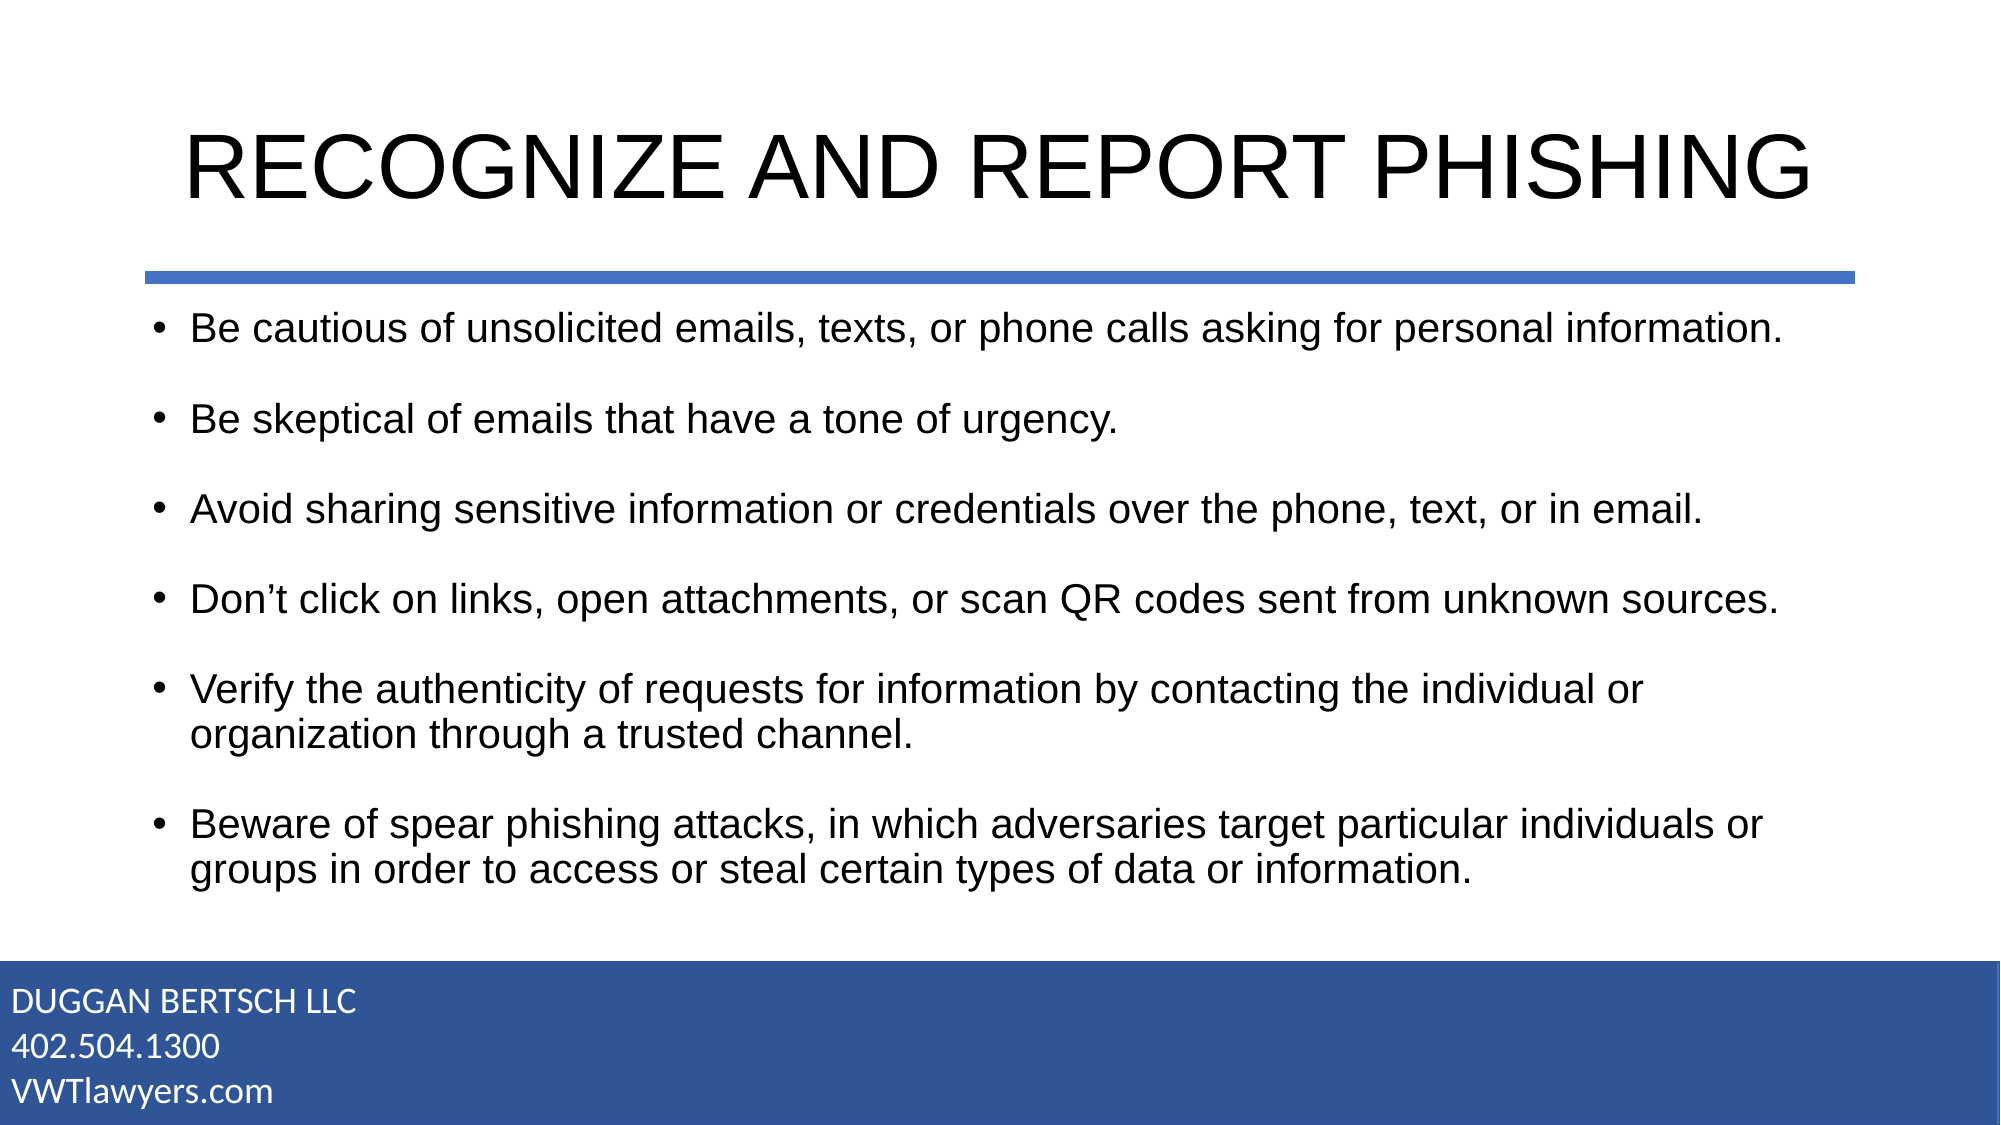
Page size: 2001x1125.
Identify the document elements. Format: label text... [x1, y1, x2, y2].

text_box DUGGAN BERTSCH LLC 402.504.1300 VWTlawyers.com [0, 961, 1997, 1125]
list Be cautious of unsolicited emails, texts, or phone calls asking for personal information. Be skeptical of emails that have a tone of urgency. Avoid sharing sensitive information or credentials over the phone, text, or in email. Don’t click on links, open attachments, or scan QR codes sent from unknown sources. Verify the authenticity of requests for information by contacting the individual or organization through a trusted channel. Beware of spear phishing attacks, in which adversaries target particular individuals or groups in order to access or steal certain types of data or information. [137, 299, 1855, 945]
title RECOGNIZE AND REPORT PHISHING [137, 59, 1863, 278]
